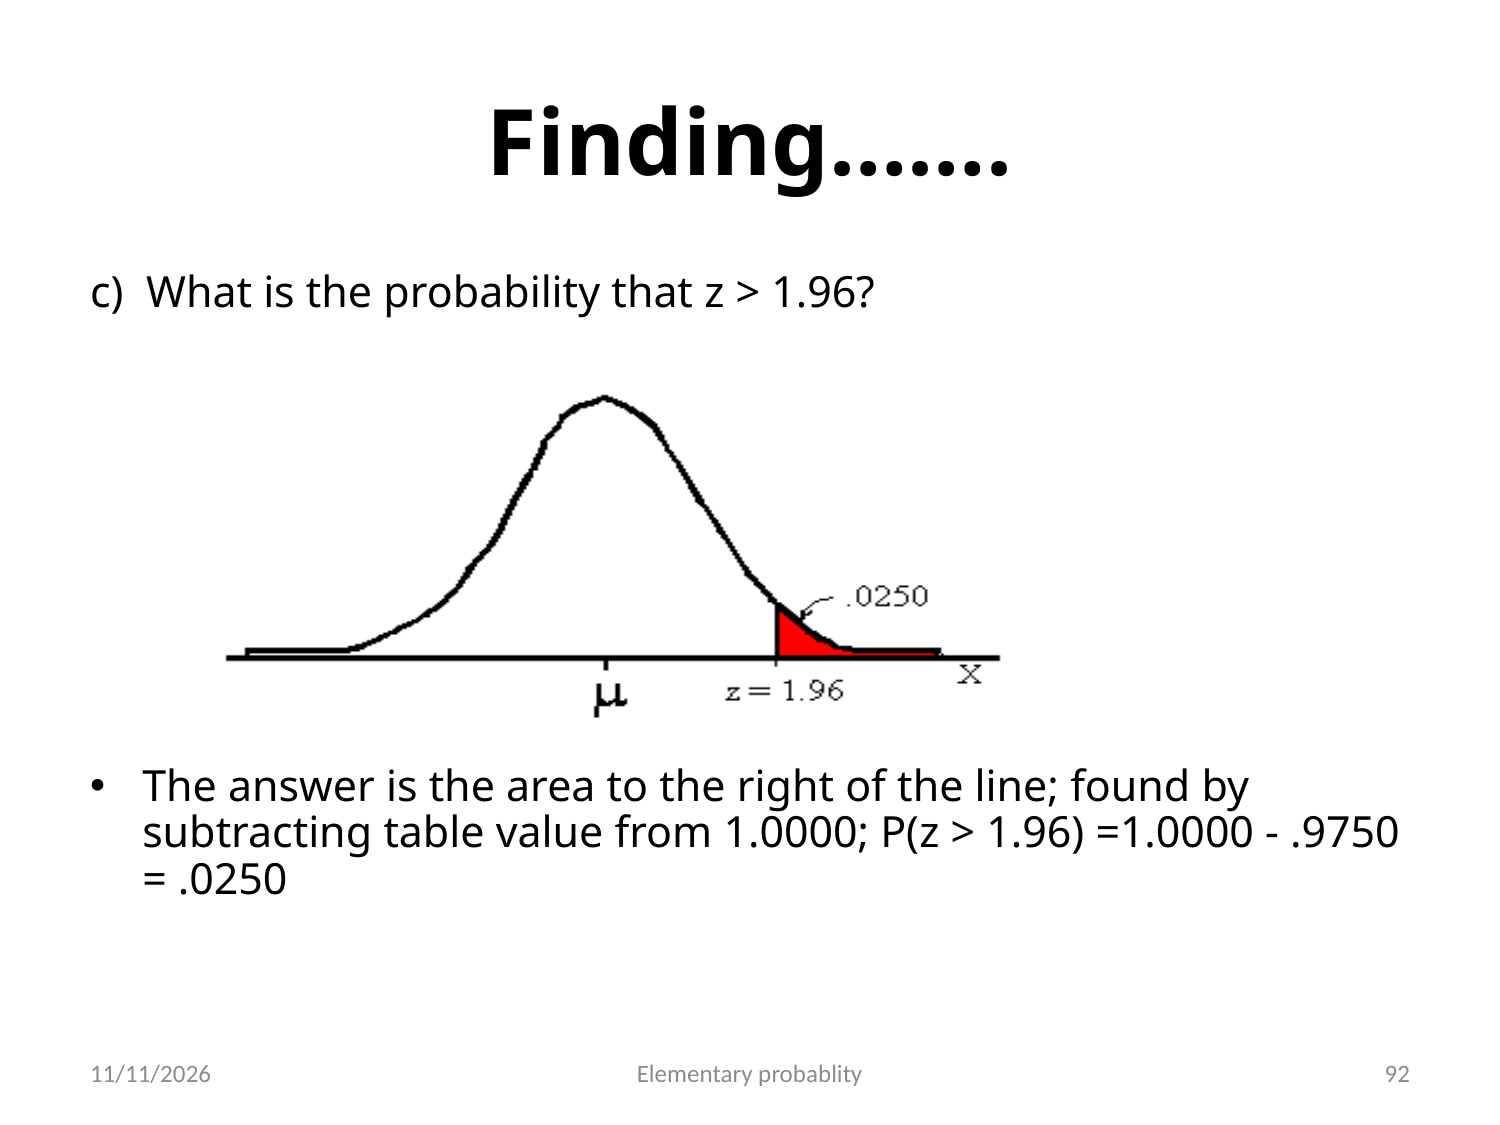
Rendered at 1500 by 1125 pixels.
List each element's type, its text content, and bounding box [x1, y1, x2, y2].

slide_number 92 [1074, 1042, 1425, 1103]
picture [187, 337, 1038, 751]
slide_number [75, 1042, 425, 1103]
title Finding……. [75, 45, 1425, 233]
footer Elementary probablity [512, 1042, 988, 1103]
list c) What is the probability that z > 1.96? The answer is the area to the right of the line; found by subtracting table value from 1.0000; P(z > 1.96) =1.0000 - .9750 = .0250 [75, 262, 1425, 1005]
